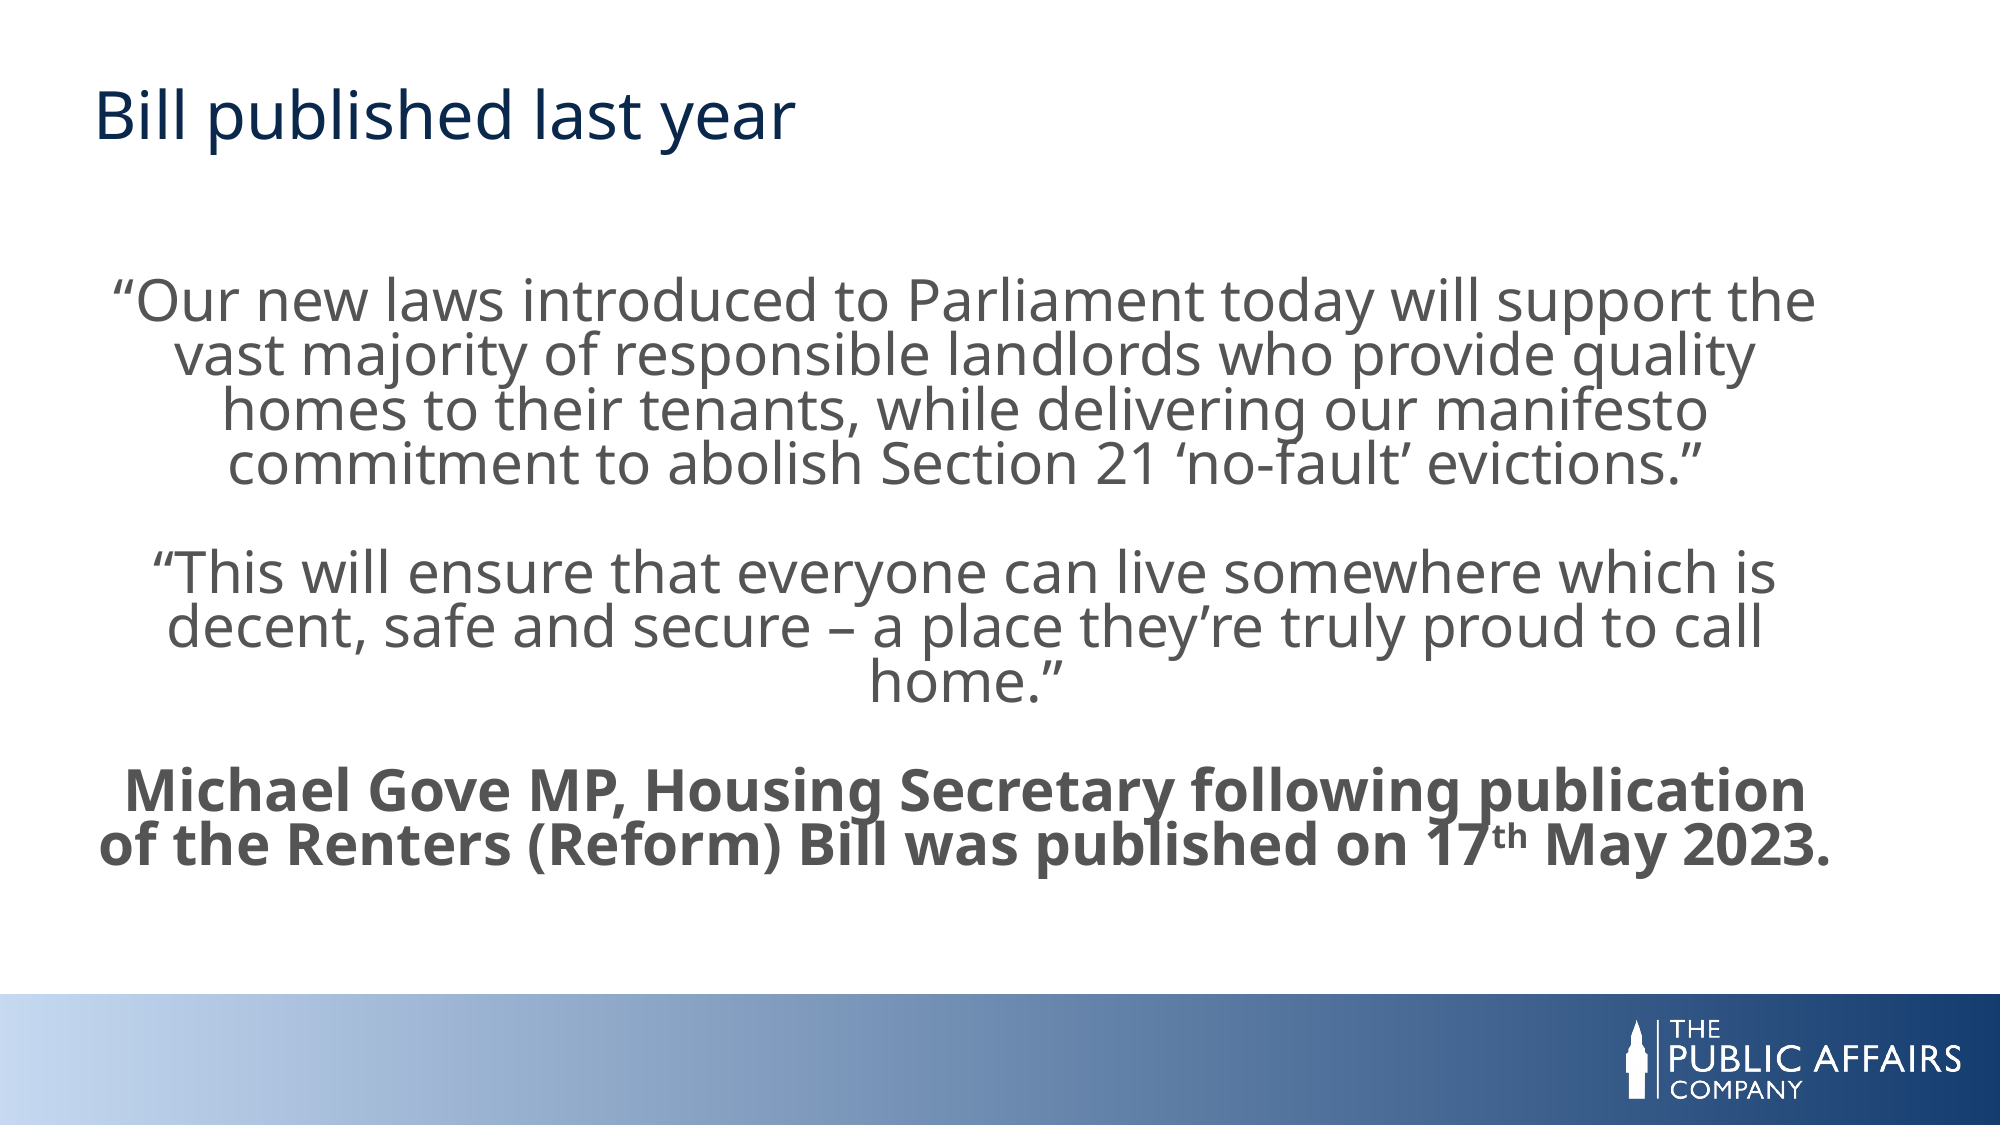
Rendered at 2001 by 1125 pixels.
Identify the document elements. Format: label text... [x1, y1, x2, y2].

text_box [0, 992, 2000, 1125]
picture [1620, 1013, 1966, 1106]
text_box Bill published last year [93, 71, 1218, 153]
text_box “Our new laws introduced to Parliament today will support the vast majority of responsible landlords who provide quality homes to their tenants, while delivering our manifesto commitment to abolish Section 21 ‘no-fault’ evictions.” “This will ensure that everyone can live somewhere which is decent, safe and secure – a place they’re truly proud to call home.” Michael Gove MP, Housing Secretary following publication of the Renters (Reform) Bill was published on 17th May 2023. [66, 223, 1840, 1041]
